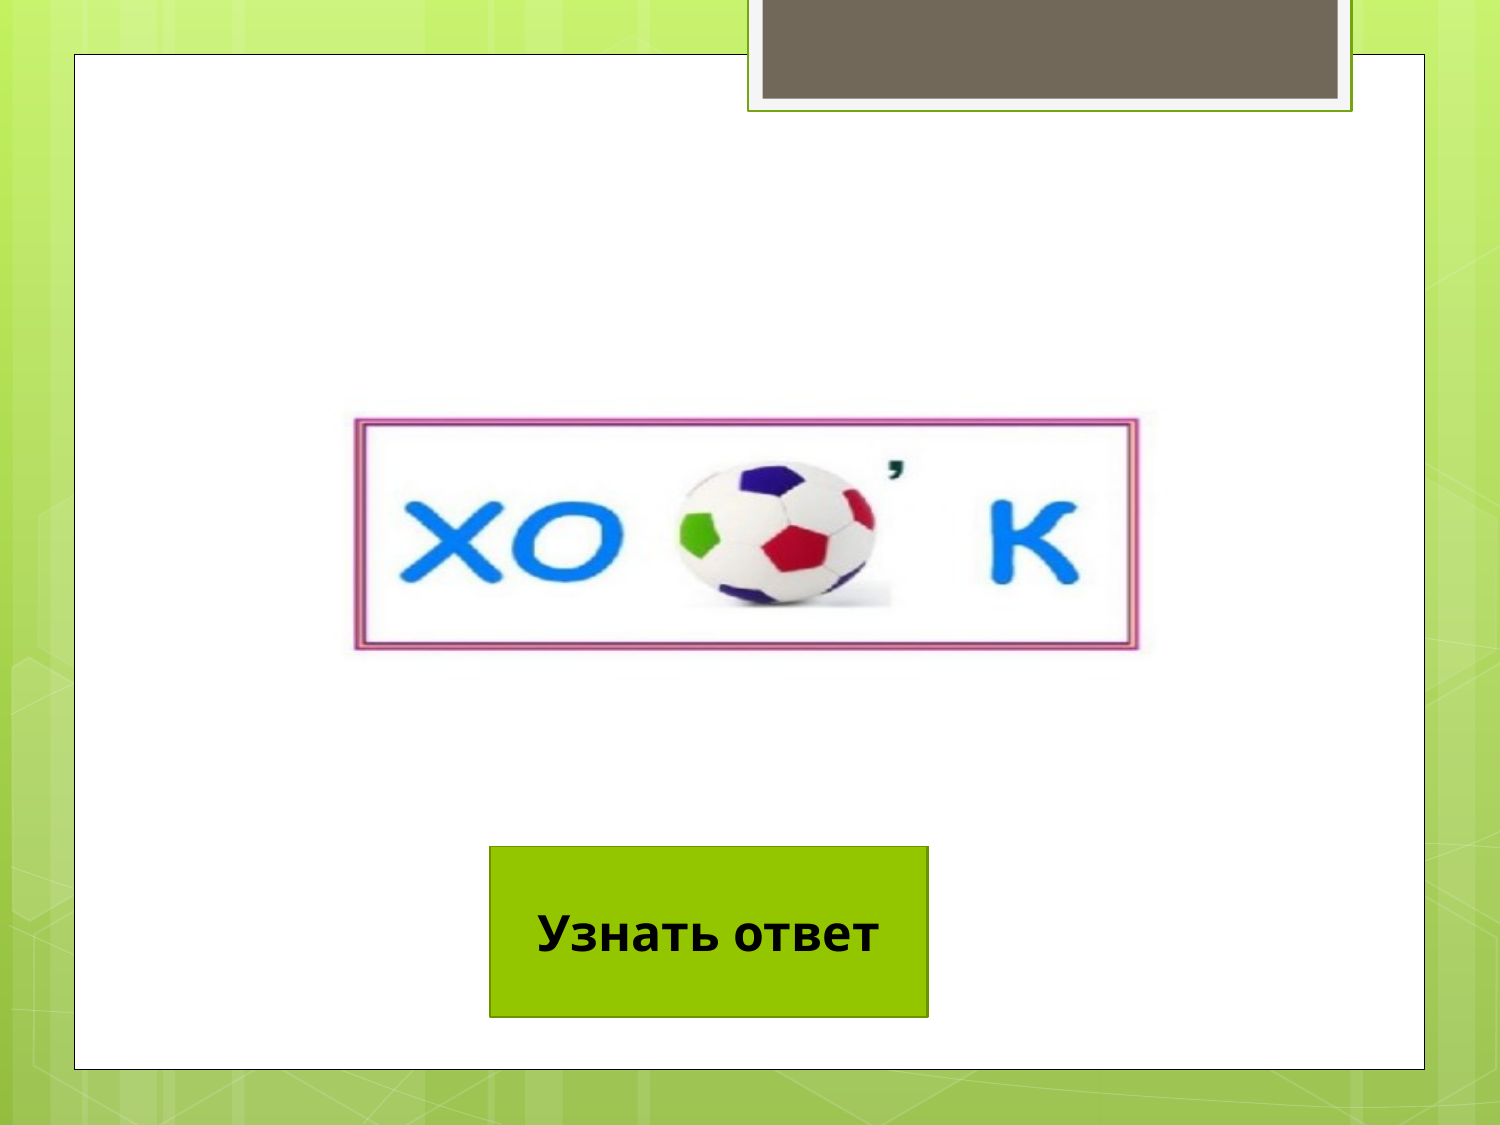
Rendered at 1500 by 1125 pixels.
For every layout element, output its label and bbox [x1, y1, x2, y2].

list [76, 136, 1424, 847]
